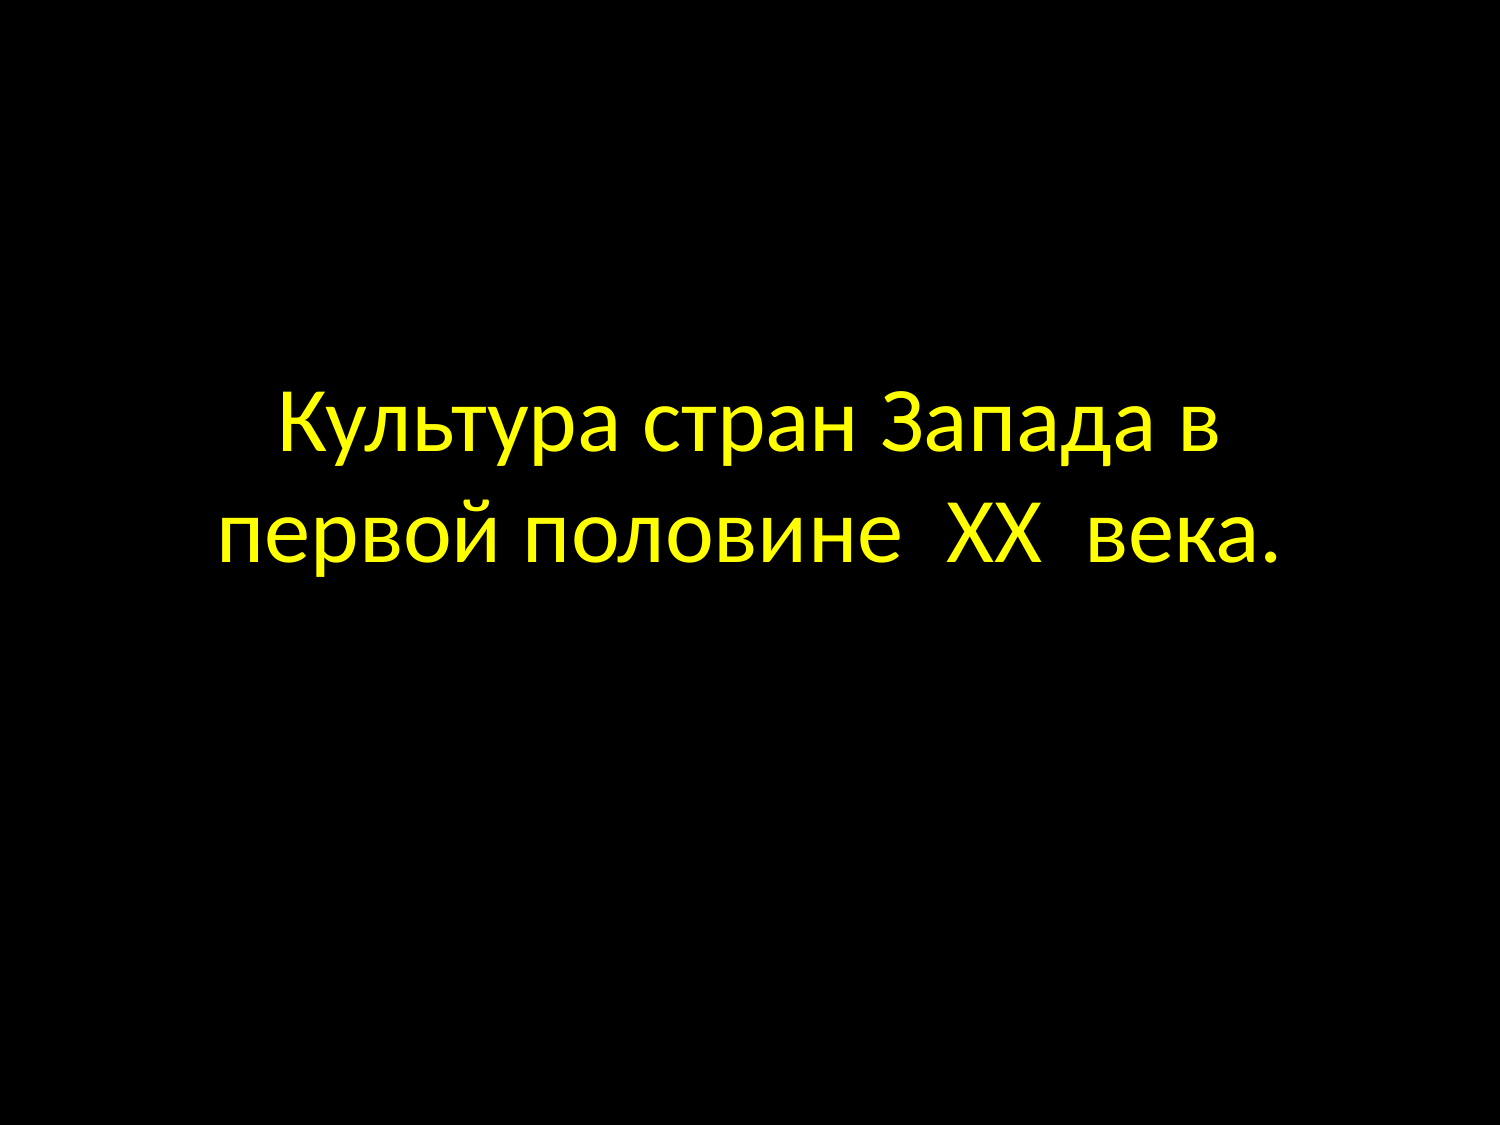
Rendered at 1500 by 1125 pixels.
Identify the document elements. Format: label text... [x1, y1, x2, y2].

title Культура стран Запада в первой половине XX века. [112, 349, 1388, 591]
